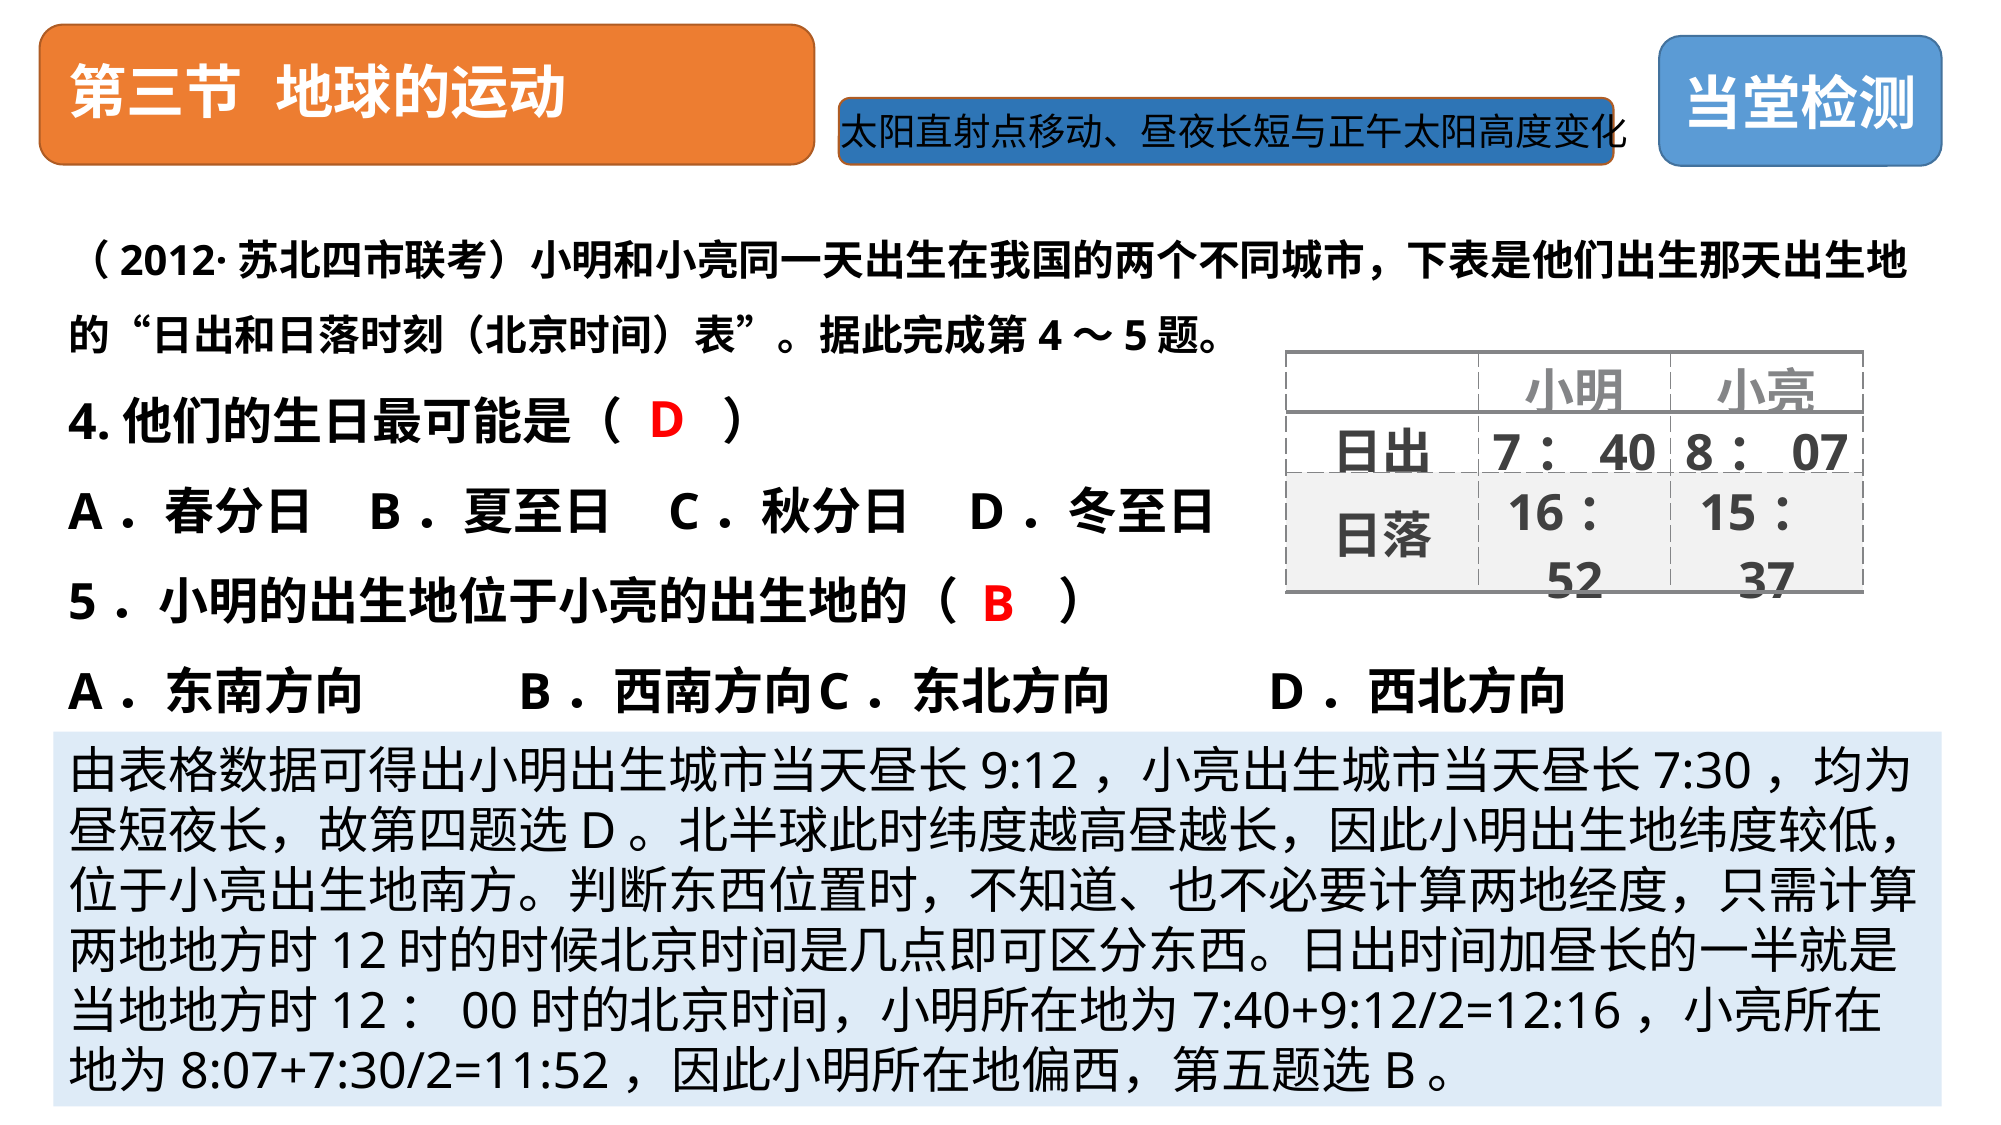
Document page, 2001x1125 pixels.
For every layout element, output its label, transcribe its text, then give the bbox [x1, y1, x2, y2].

text_box B [966, 563, 1033, 639]
table_cell 日落 [1286, 472, 1478, 590]
text_box 当堂检测 [1658, 34, 1943, 167]
table_cell 15：37 [1671, 472, 1863, 590]
table_header 小亮 [1671, 354, 1863, 410]
table_cell 日出 [1286, 414, 1478, 472]
text_box D [633, 380, 700, 455]
text_box 太阳直射点移动、昼夜长短与正午太阳高度变化 [825, 100, 1643, 161]
text_box 由表格数据可得出小明出生城市当天昼长9:12，小亮出生城市当天昼长7:30，均为昼短夜长，故第四题选D。北半球此时纬度越高昼越长，因此小明出生地纬度较低，位于小亮出生地南方。判断东西位置时，不知道、也不必要计算两地经度，只需计算两地地方时12时的时候北京时间是几点即可区分东西。日出时间加昼长的一半就是当地地方时12：00时的北京时间，小明所在地为7:40+9:12/2=12:16，小亮所在地为8:07+7:30/2=11:52，因此小明所在地偏西，第五题选B。 [53, 731, 1942, 1107]
table_header [1286, 354, 1478, 410]
table_cell 8：07 [1671, 414, 1863, 472]
table_cell 7：40 [1478, 414, 1671, 472]
text_box （2012·苏北四市联考）小明和小亮同一天出生在我国的两个不同城市，下表是他们出生那天出生地的“日出和日落时刻（北京时间）表”。据此完成第4～5题。 4.他们的生日最可能是（ ） A．春分日 B．夏至日 C．秋分日 D．冬至日 5．小明的出生地位于小亮的出生地的（ ） A．东南方向 B．西南方向 C．东北方向 D．西北方向 [53, 201, 1928, 727]
table_header 小明 [1478, 354, 1671, 410]
title 第三节 地球的运动 [53, 36, 800, 154]
table_cell 16：52 [1478, 472, 1671, 590]
